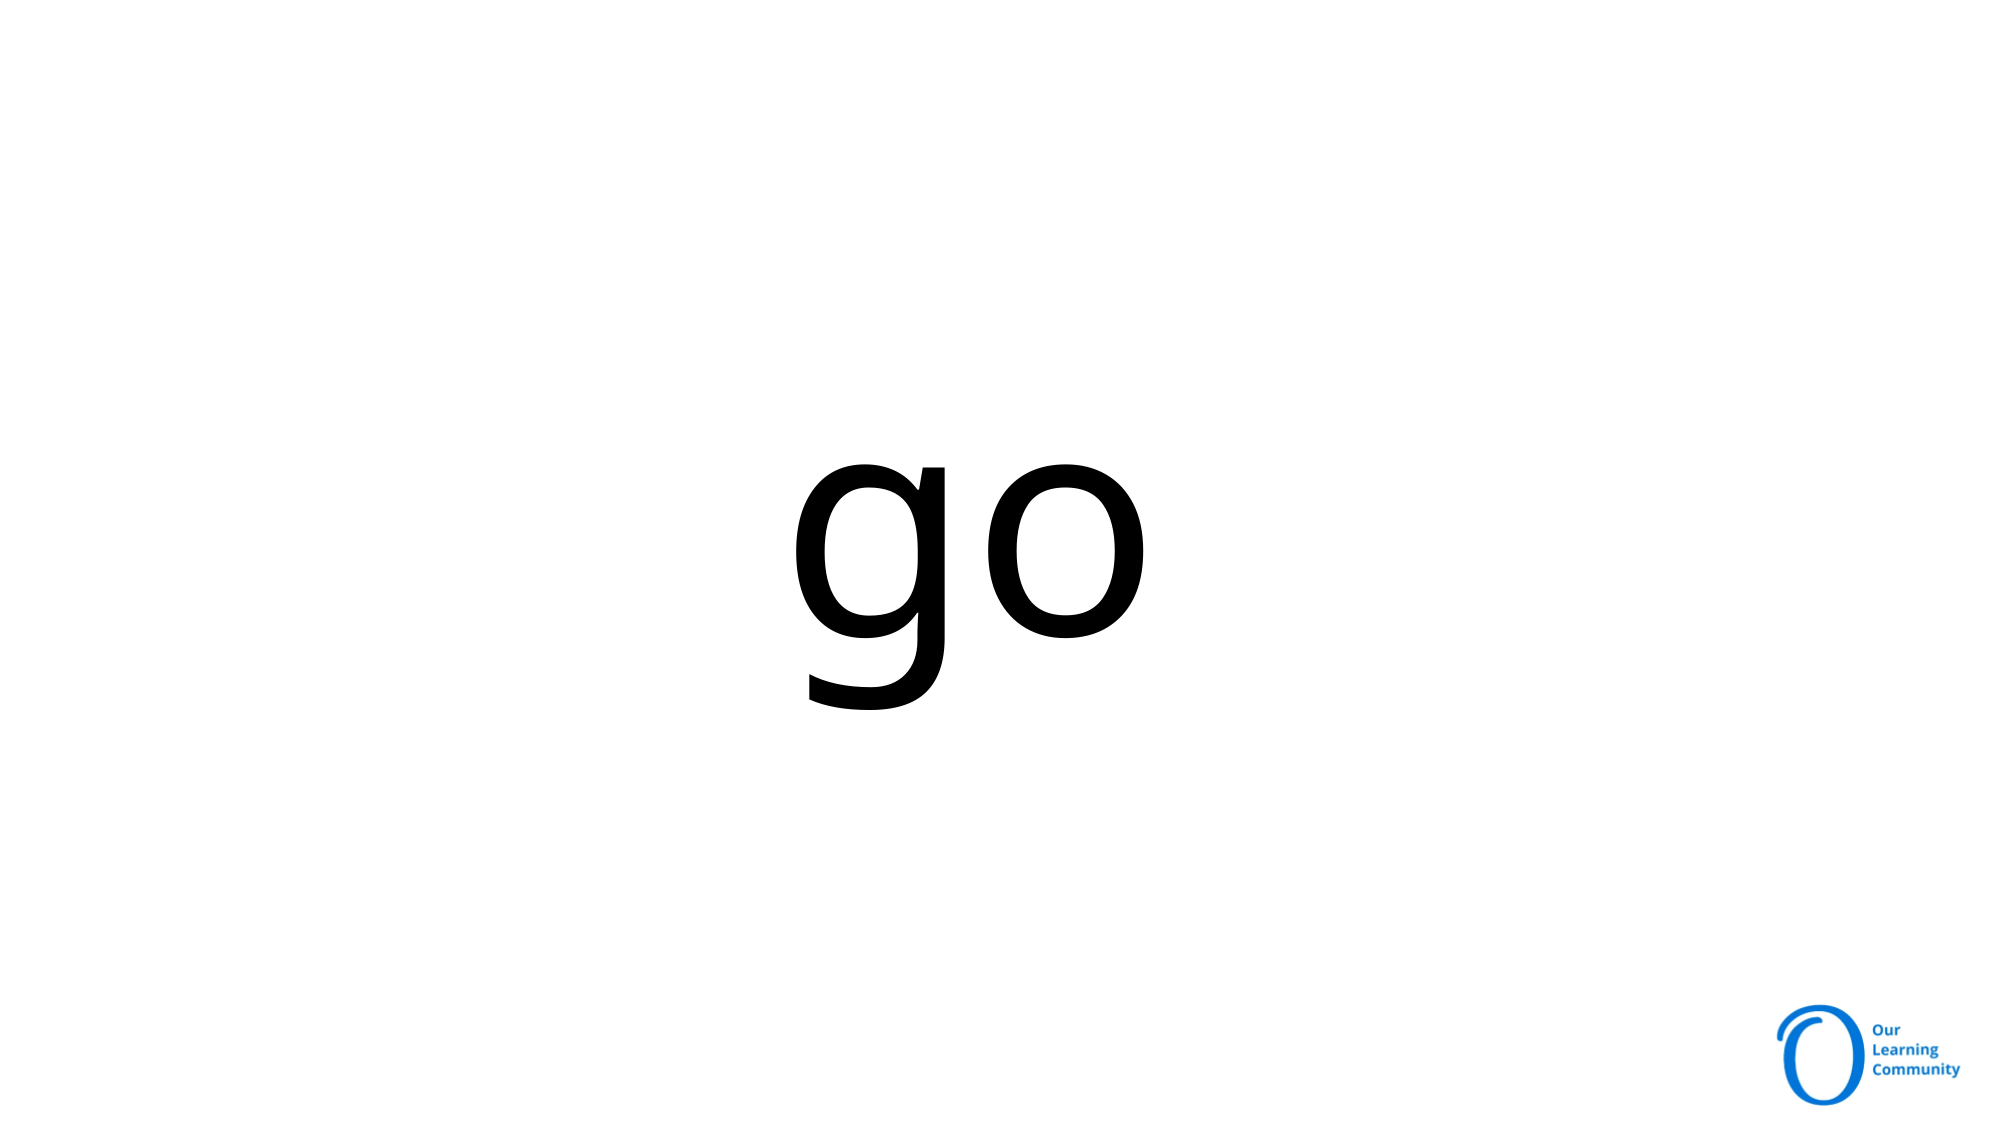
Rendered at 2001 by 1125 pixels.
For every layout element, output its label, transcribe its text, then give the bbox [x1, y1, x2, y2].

picture [1731, 990, 2000, 1125]
text_box go [764, 315, 1236, 706]
